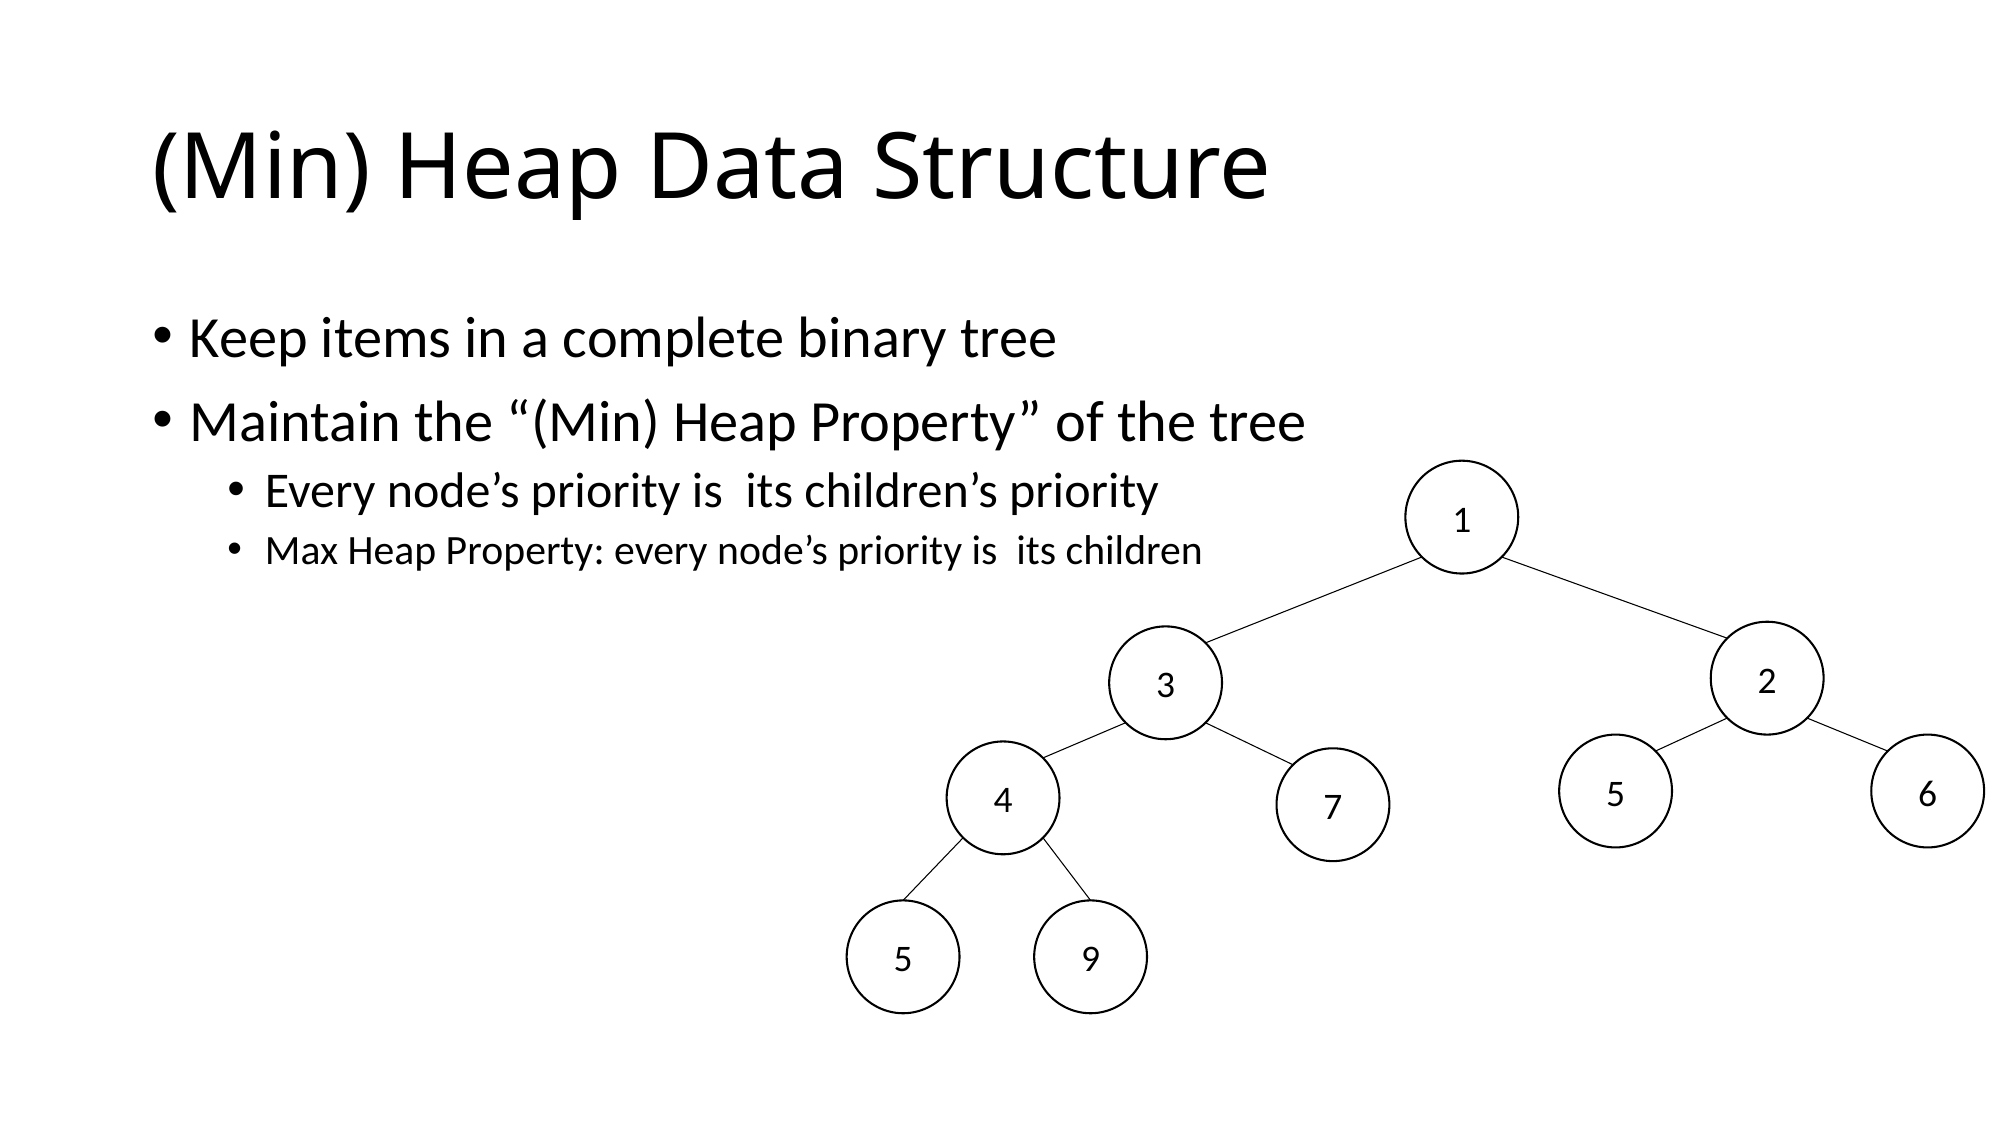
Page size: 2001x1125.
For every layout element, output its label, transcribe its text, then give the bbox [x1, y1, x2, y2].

title (Min) Heap Data Structure [137, 59, 1863, 278]
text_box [846, 460, 1985, 1014]
